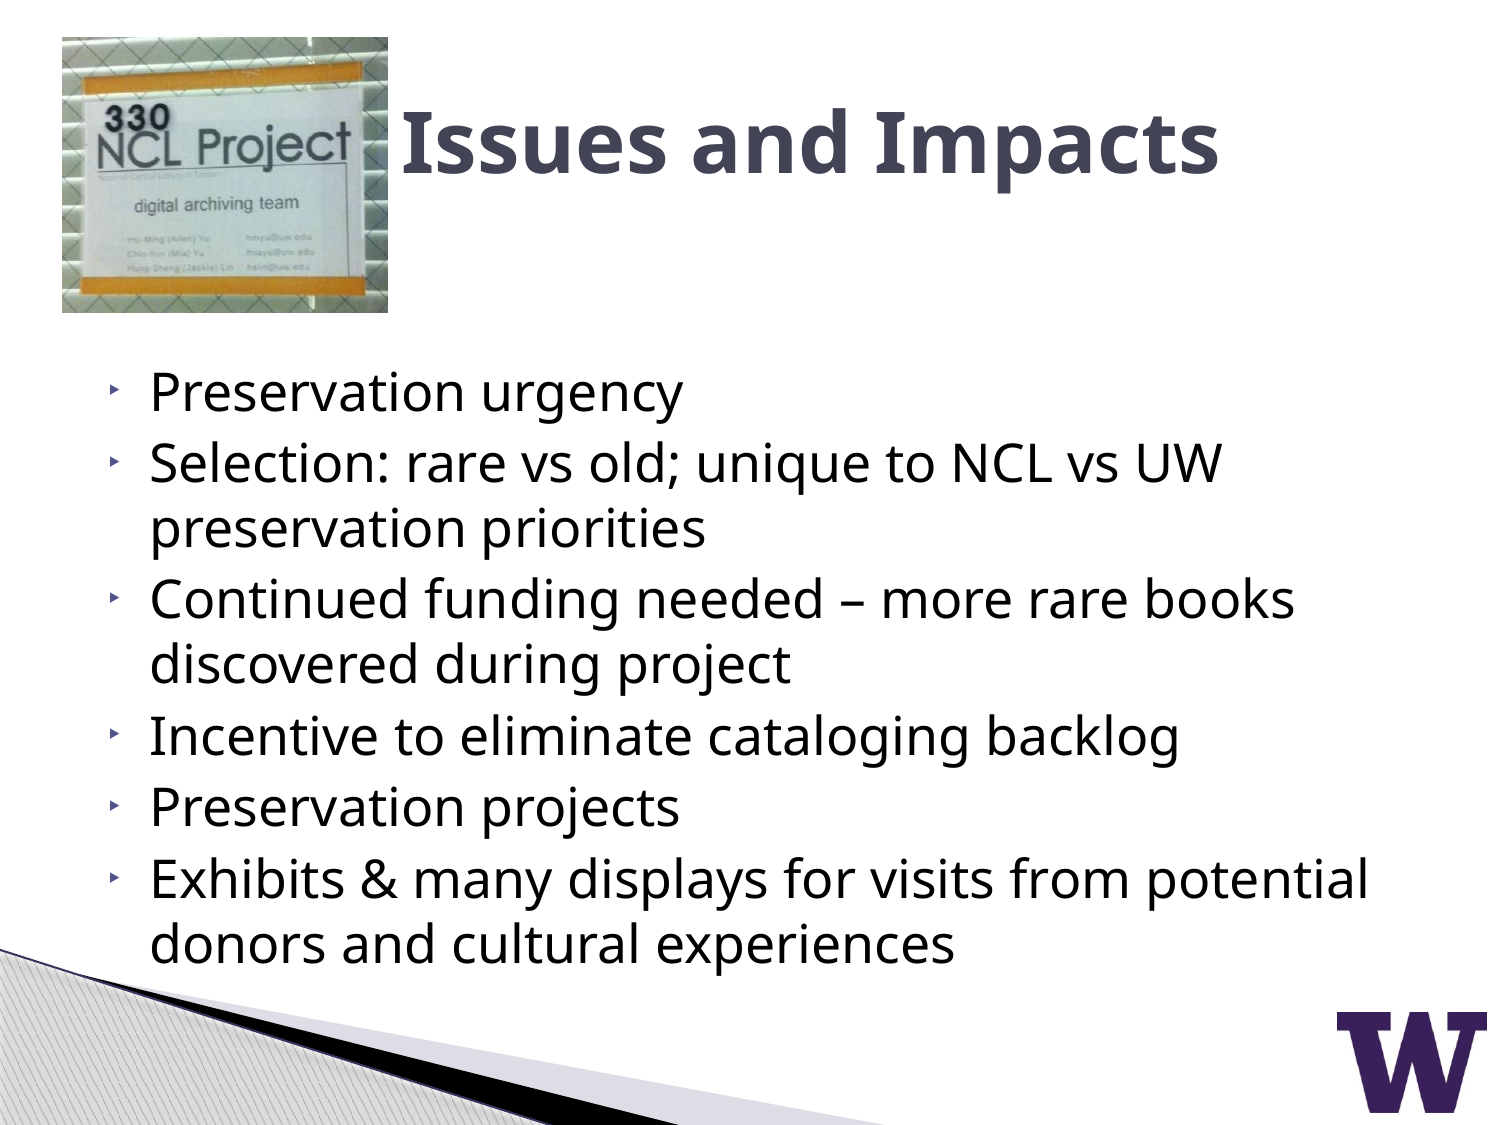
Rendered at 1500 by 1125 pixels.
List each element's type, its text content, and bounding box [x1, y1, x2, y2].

picture [1337, 1012, 1487, 1113]
list Preservation urgency Selection: rare vs old; unique to NCL vs UW preservation priorities Continued funding needed – more rare books discovered during project Incentive to eliminate cataloging backlog Preservation projects Exhibits & many displays for visits from potential donors and cultural experiences [75, 350, 1425, 986]
picture [62, 37, 388, 313]
title Issues and Impacts [392, 45, 1425, 233]
